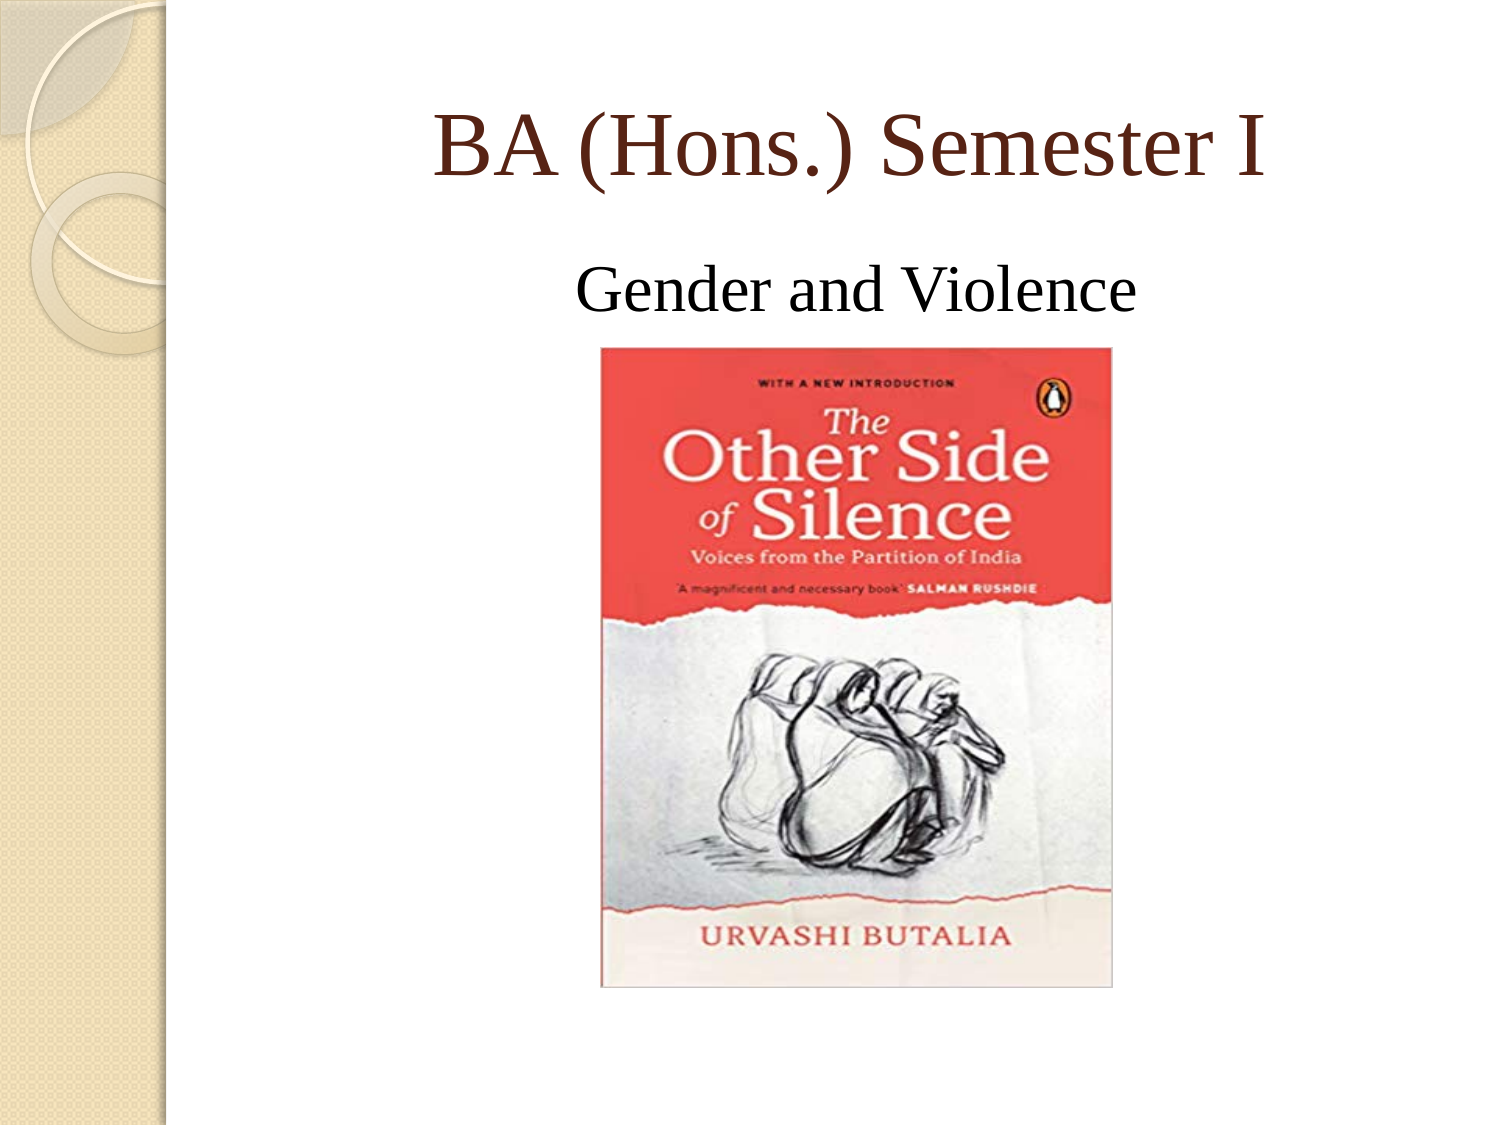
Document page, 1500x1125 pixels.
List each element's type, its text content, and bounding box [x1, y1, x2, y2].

picture [599, 347, 1113, 988]
list Gender and Violence [235, 237, 1466, 1025]
title BA (Hons.) Semester I [235, 45, 1466, 233]
